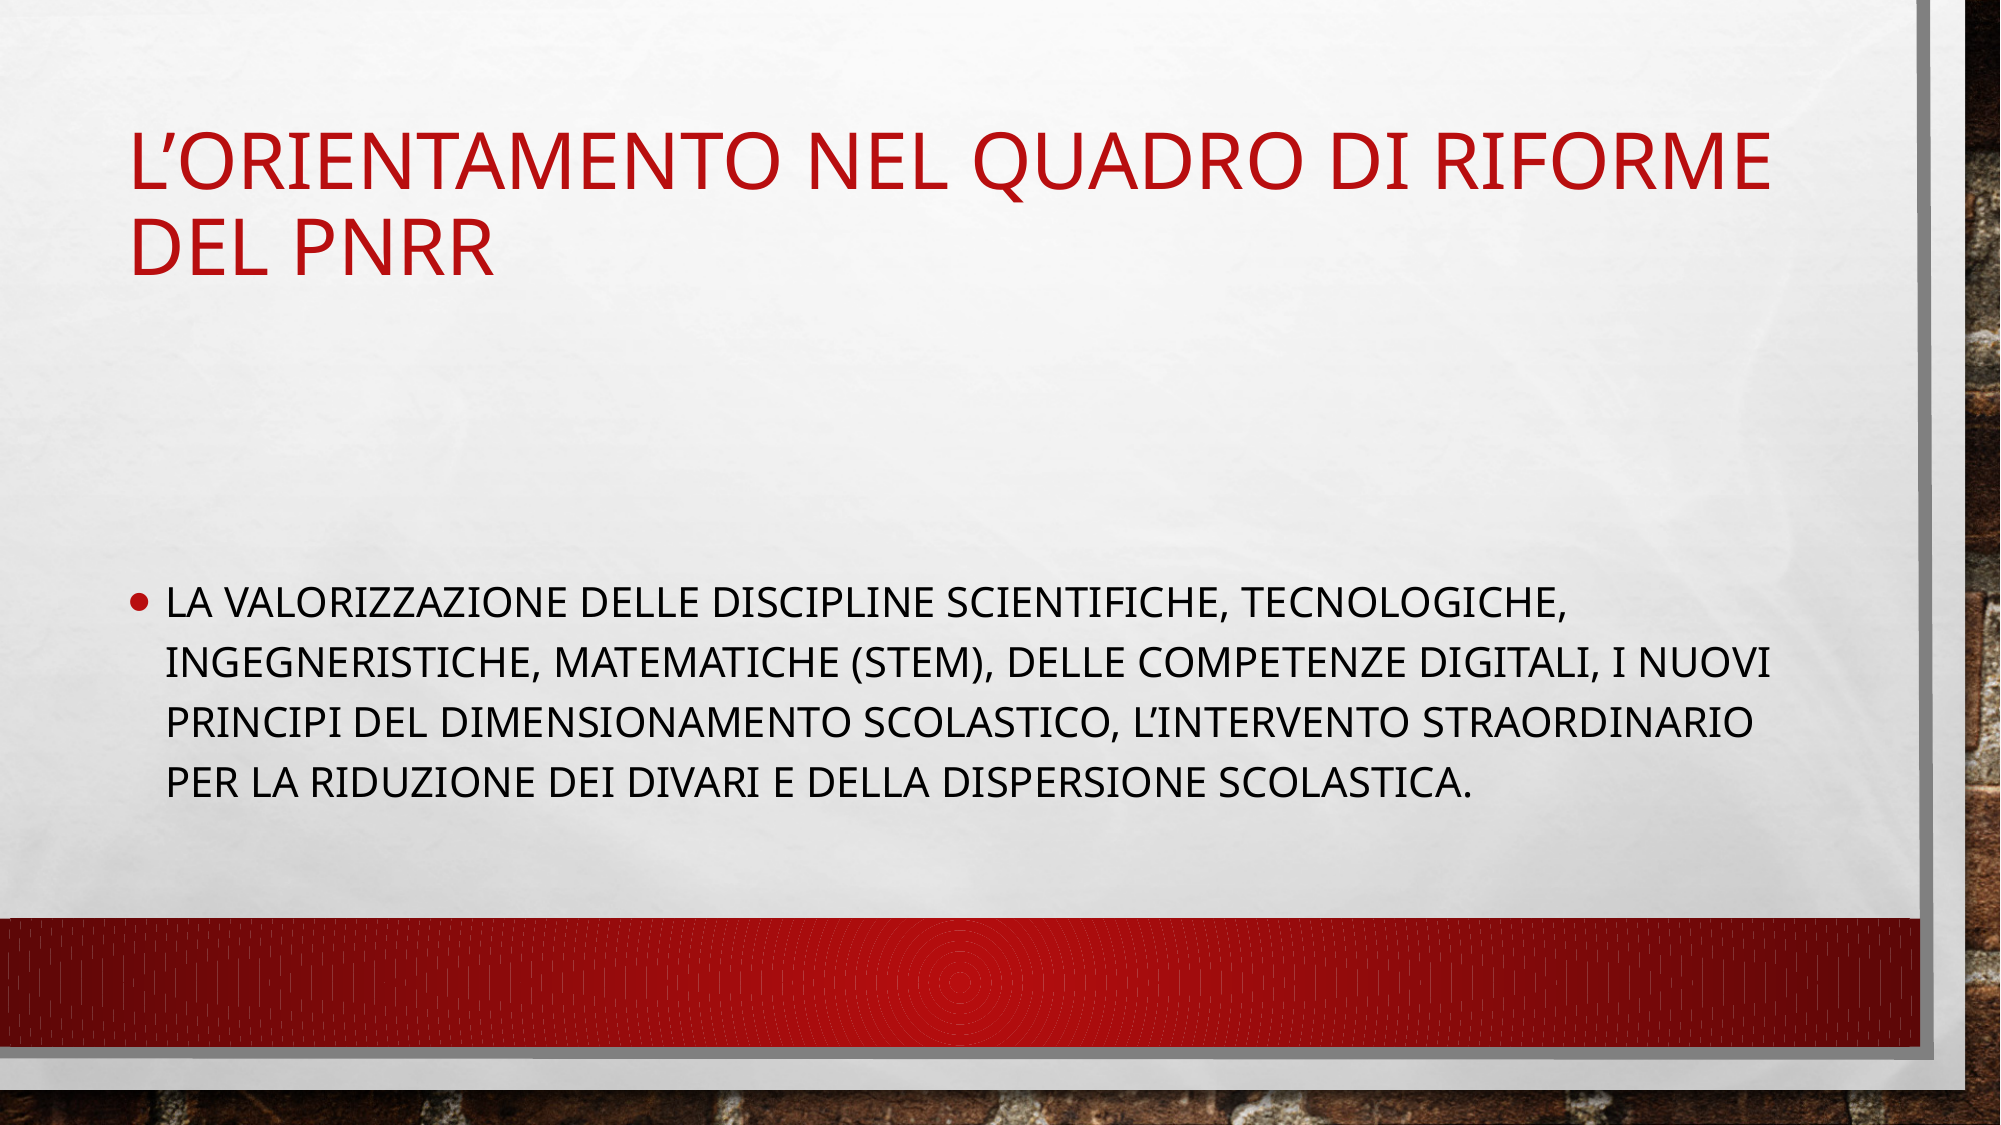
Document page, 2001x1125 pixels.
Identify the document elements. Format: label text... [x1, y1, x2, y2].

picture [0, 0, 2000, 1125]
title L’orientamento nel quadro di riforme del PNRR [112, 112, 1818, 302]
list la valorizzazione delle discipline scientifiche, tecnologiche, ingegneristiche, matematiche (STEM), delle competenze digitali, i nuovi principi del dimensionamento scolastico, l’intervento straordinario per la riduzione dei divari e della dispersione scolastica. [112, 338, 1818, 882]
